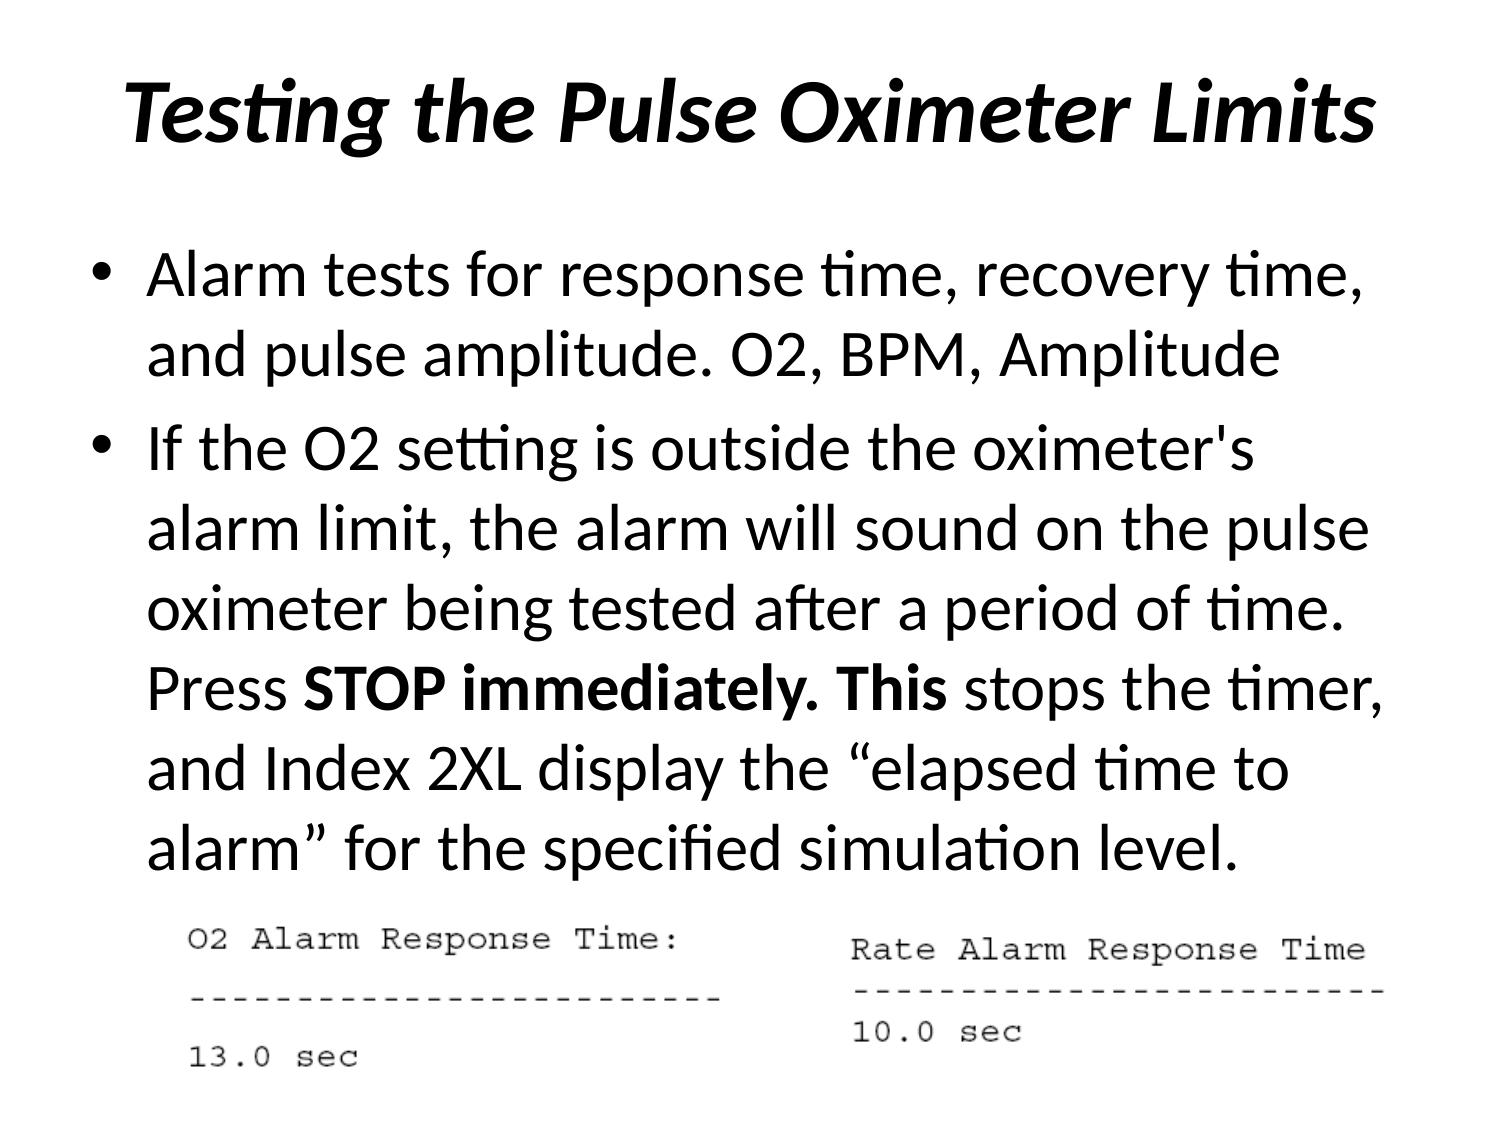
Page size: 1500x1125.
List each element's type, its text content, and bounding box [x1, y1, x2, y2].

list Alarm tests for response time, recovery time, and pulse amplitude. O2, BPM, Amplitude If the O2 setting is outside the oximeter's alarm limit, the alarm will sound on the pulse oximeter being tested after a period of time. Press STOP immediately. This stops the timer, and Index 2XL display the “elapsed time to alarm” for the specified simulation level. [75, 222, 1425, 966]
title Testing the Pulse Oximeter Limits [75, 11, 1425, 200]
picture [152, 902, 1450, 1084]
